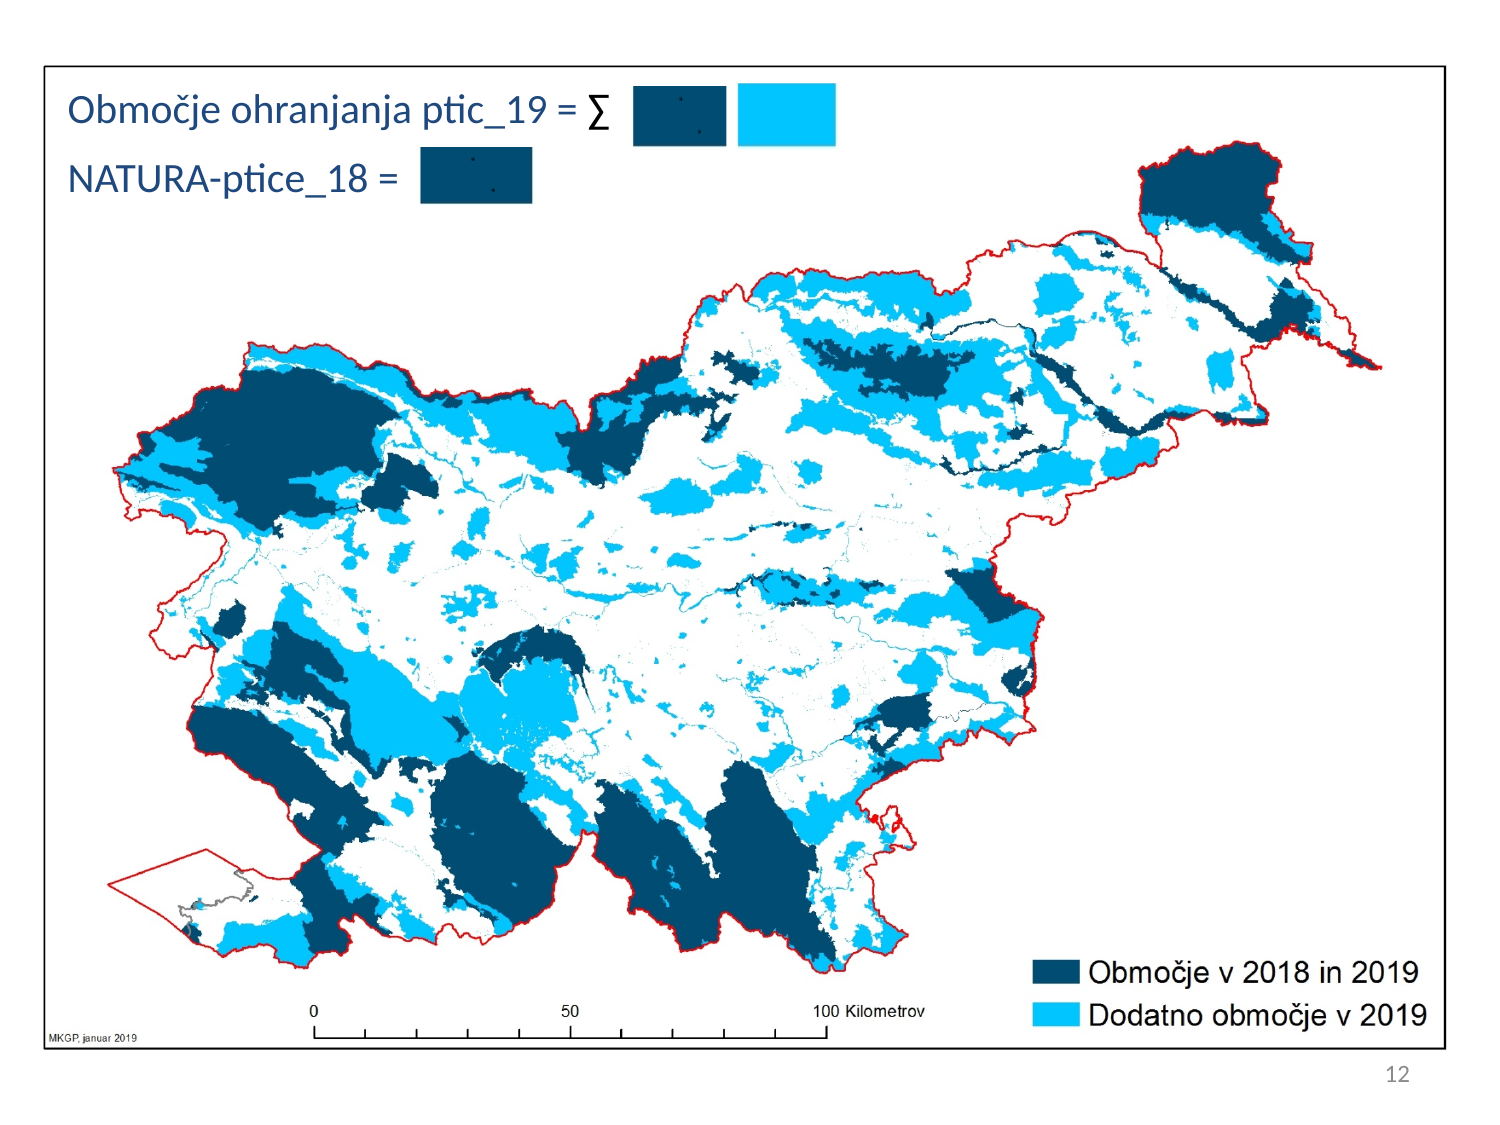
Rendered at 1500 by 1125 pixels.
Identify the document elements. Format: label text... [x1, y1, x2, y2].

slide_number 12 [1074, 1069, 1425, 1103]
text_box [0, 0, 1500, 75]
picture [29, 51, 1459, 1062]
